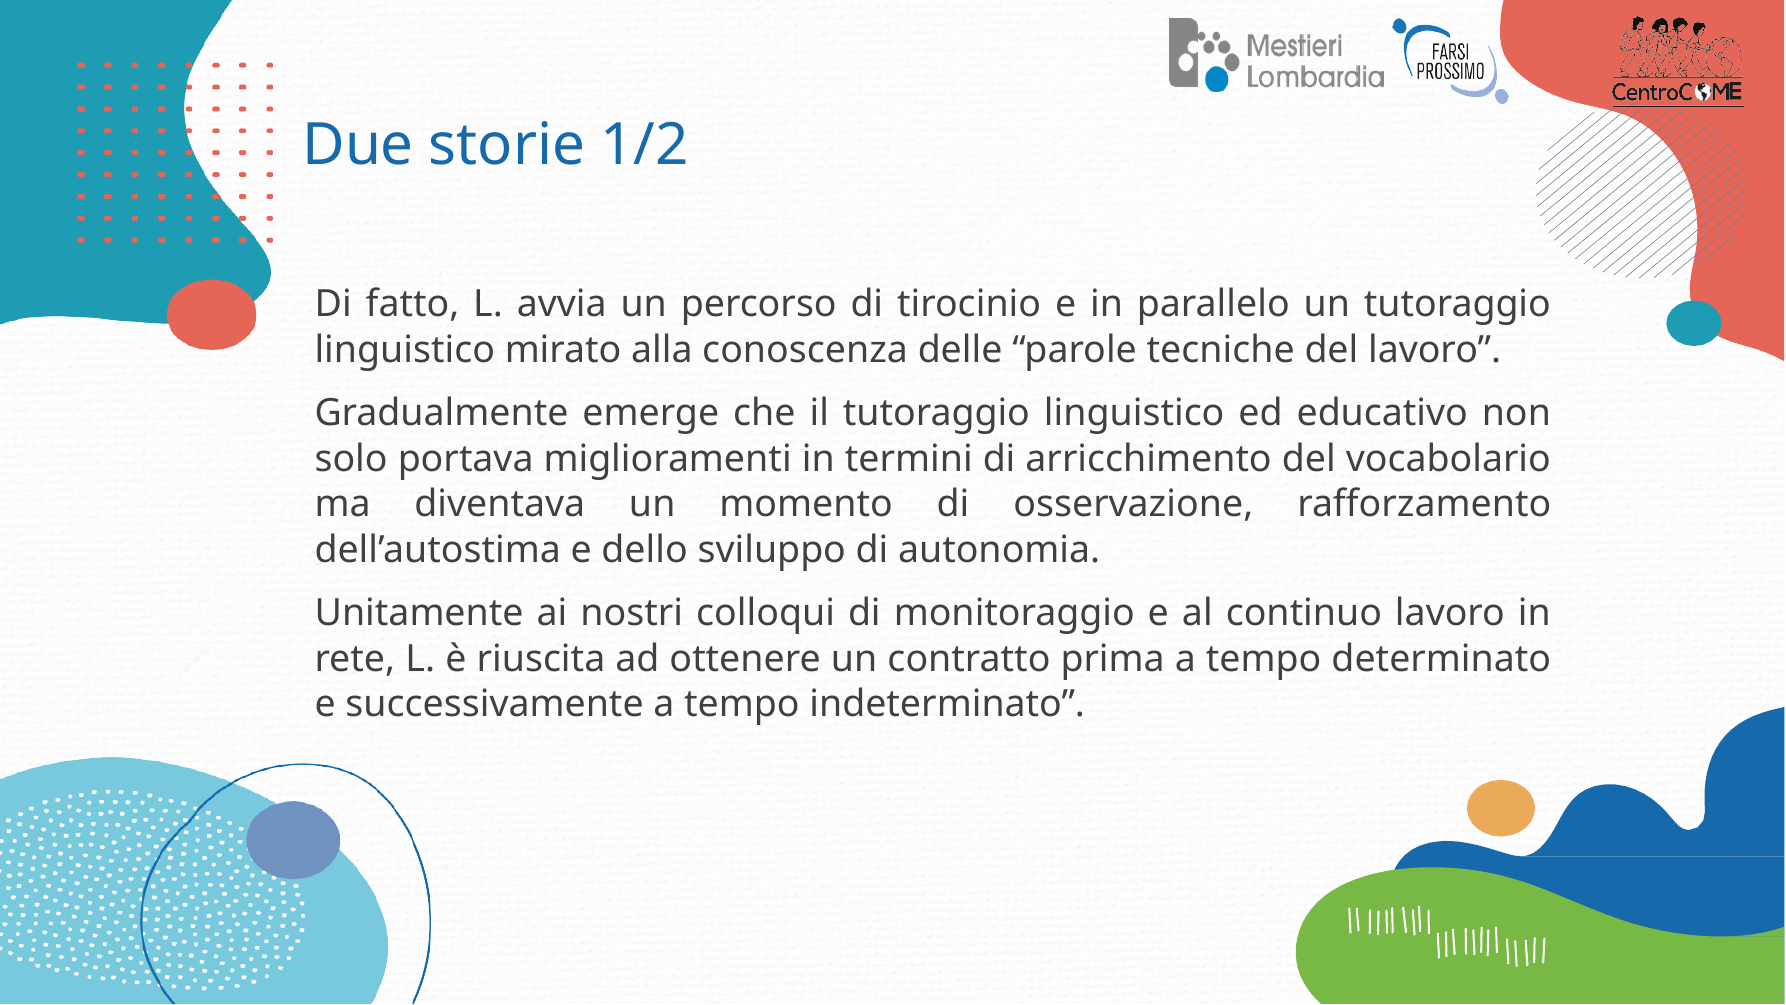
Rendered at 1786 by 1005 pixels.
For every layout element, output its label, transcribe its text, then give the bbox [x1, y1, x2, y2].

picture [0, 0, 1785, 1005]
text_box Di fatto, L. avvia un percorso di tirocinio e in parallelo un tutoraggio linguistico mirato alla conoscenza delle “parole tecniche del lavoro”. Gradualmente emerge che il tutoraggio linguistico ed educativo non solo portava miglioramenti in termini di arricchimento del vocabolario ma diventava un momento di osservazione, rafforzamento dell’autostima e dello sviluppo di autonomia. Unitamente ai nostri colloqui di monitoraggio e al continuo lavoro in rete, L. è riuscita ad ottenere un contratto prima a tempo determinato e successivamente a tempo indeterminato”. [299, 271, 1568, 732]
text_box Due storie 1/2 [299, 103, 1117, 177]
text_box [1392, 16, 1786, 107]
